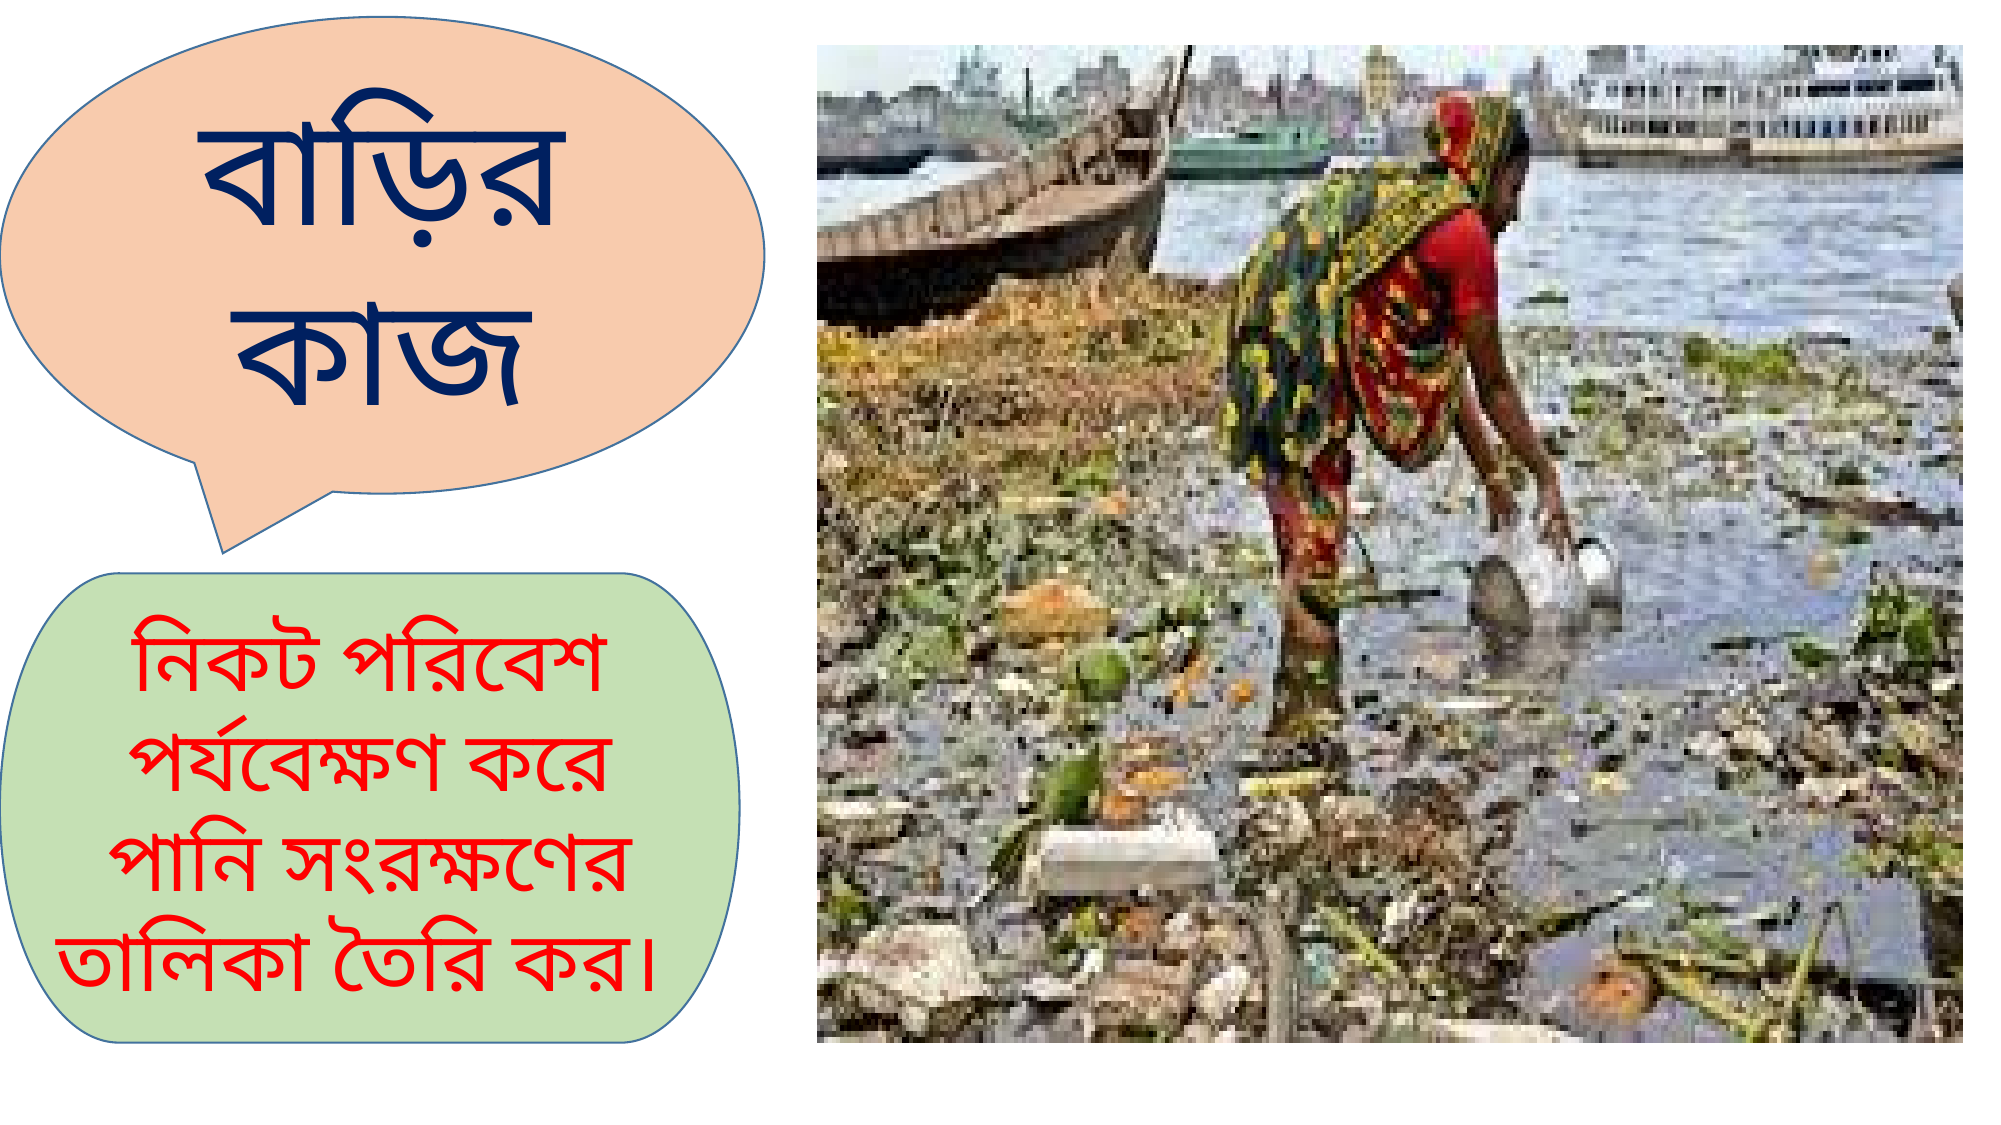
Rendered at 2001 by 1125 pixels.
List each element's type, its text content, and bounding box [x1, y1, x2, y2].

picture [817, 45, 1963, 1043]
text_box বাড়ির কাজ [0, 15, 766, 555]
text_box নিকট পরিবেশ পর্যবেক্ষণ করে পানি সংরক্ষণের তালিকা তৈরি কর। [0, 572, 741, 1044]
